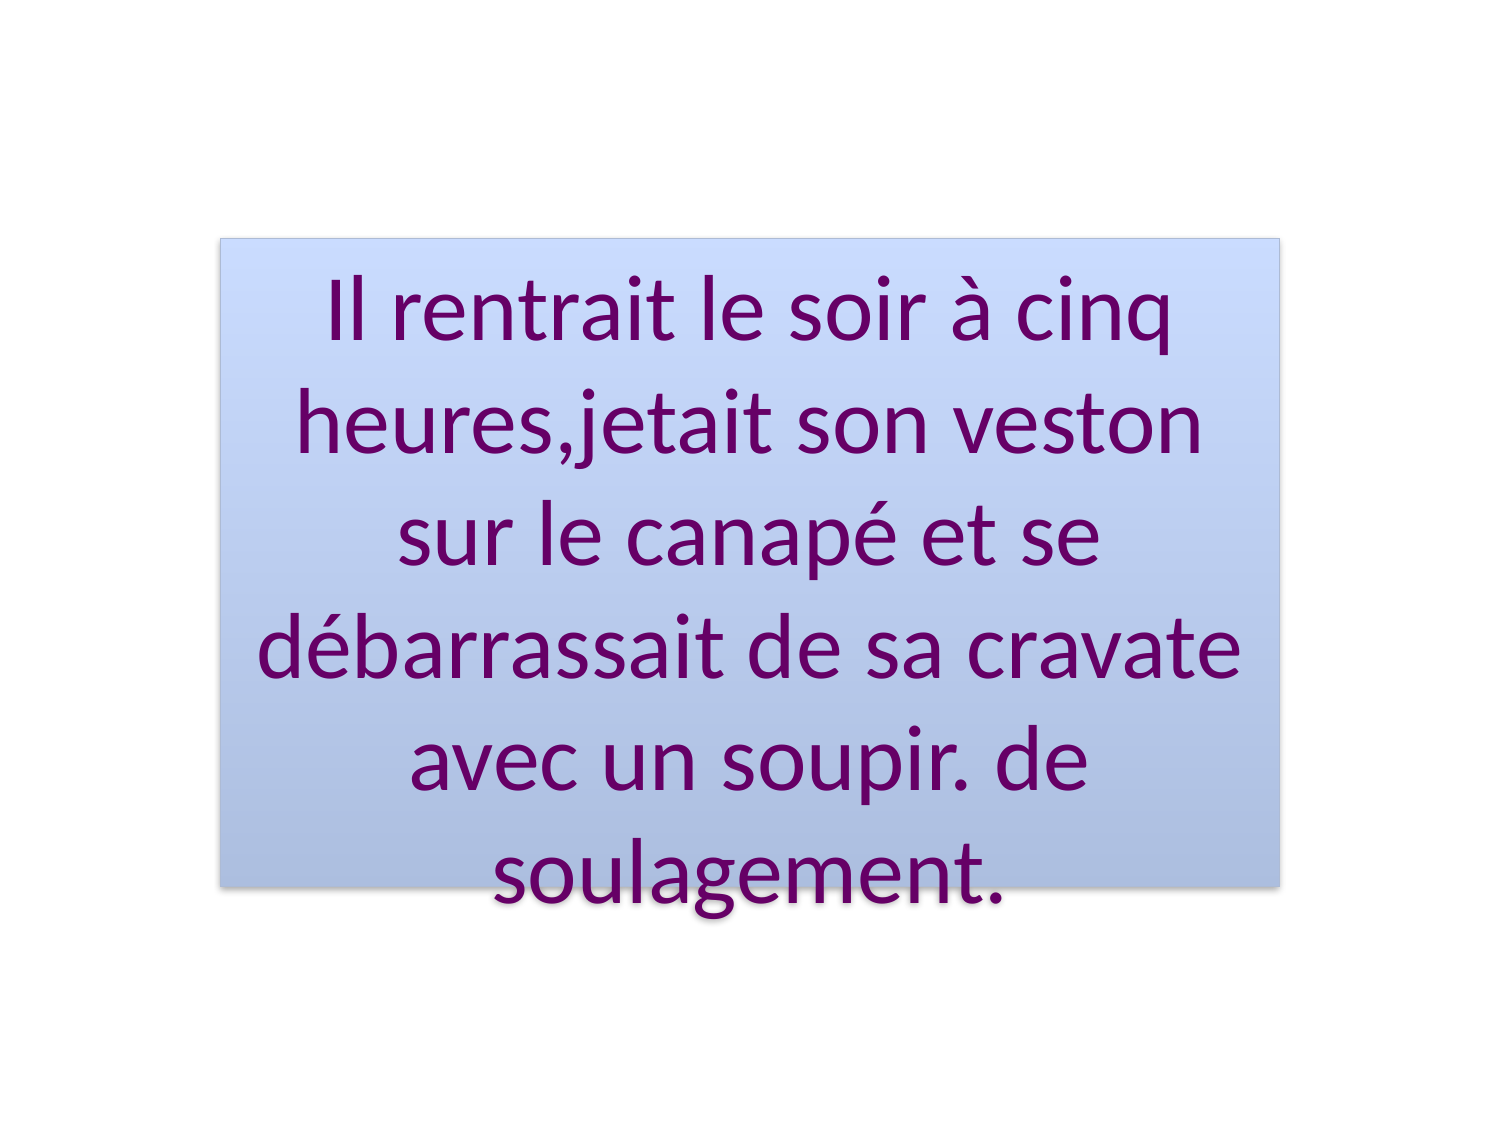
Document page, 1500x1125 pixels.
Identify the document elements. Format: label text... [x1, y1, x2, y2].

text_box Il rentrait le soir à cinq heures,jetait son veston sur le canapé et se débarrassait de sa cravate avec un soupir. de soulagement. [220, 238, 1280, 887]
